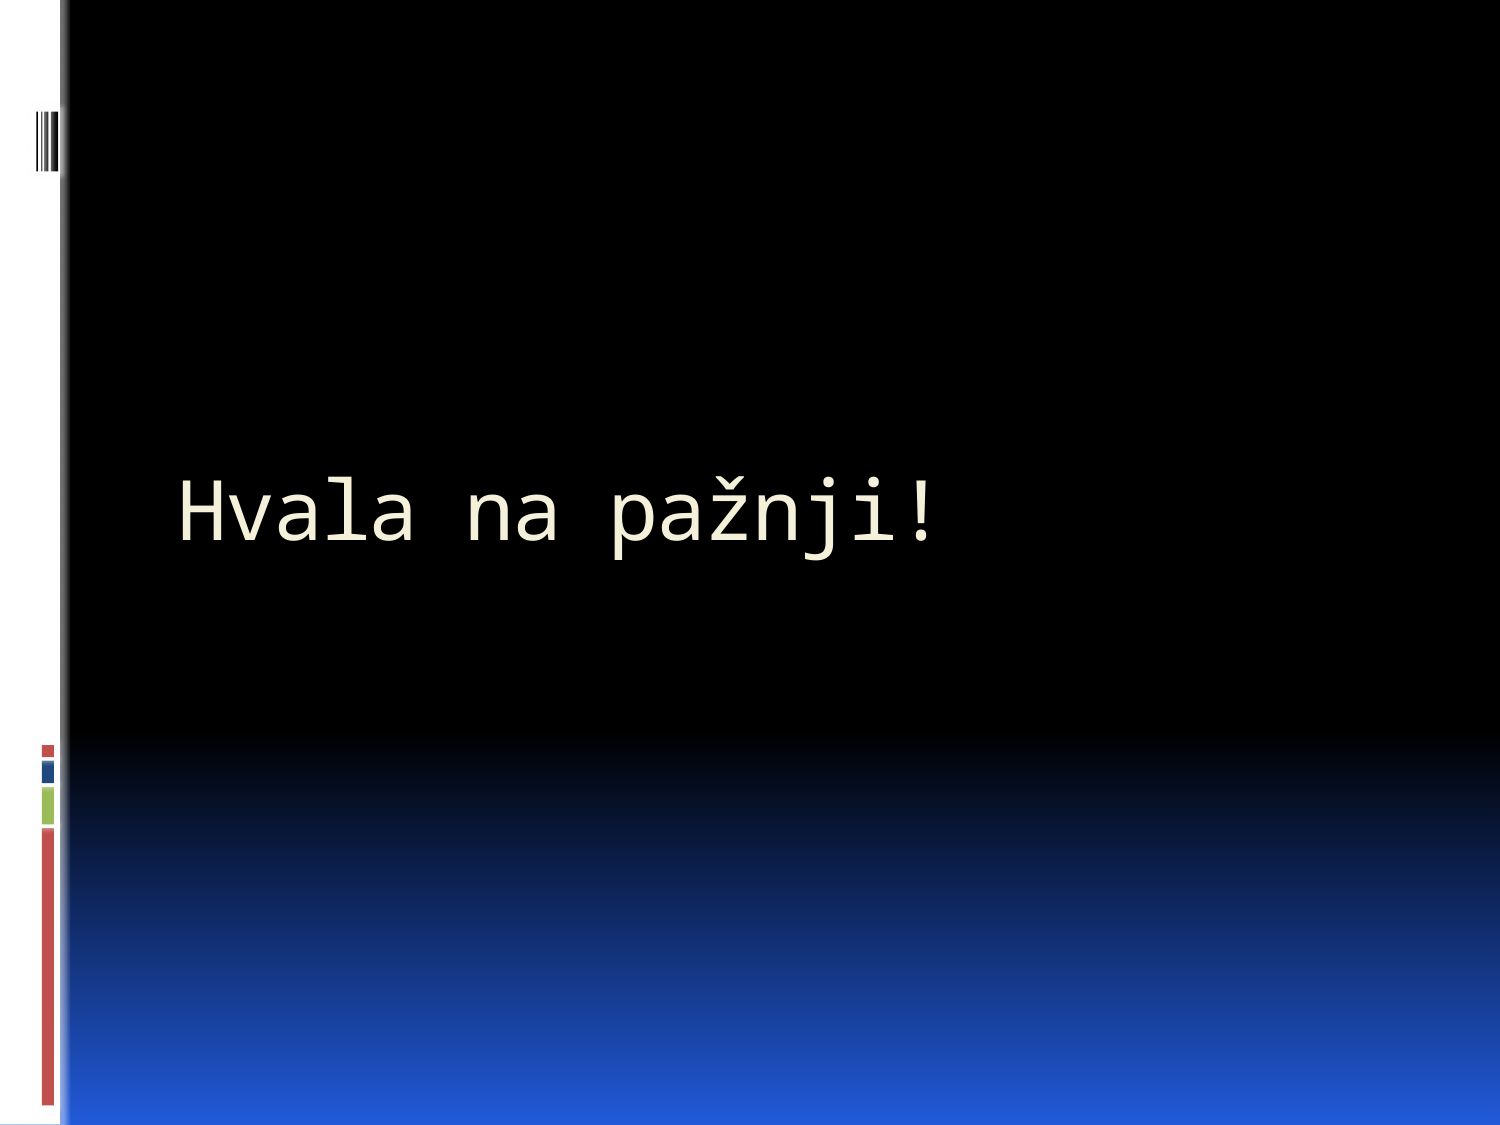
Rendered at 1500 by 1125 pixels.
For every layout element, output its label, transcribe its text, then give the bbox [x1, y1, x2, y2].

title Hvala na pažnji! [162, 450, 1438, 600]
